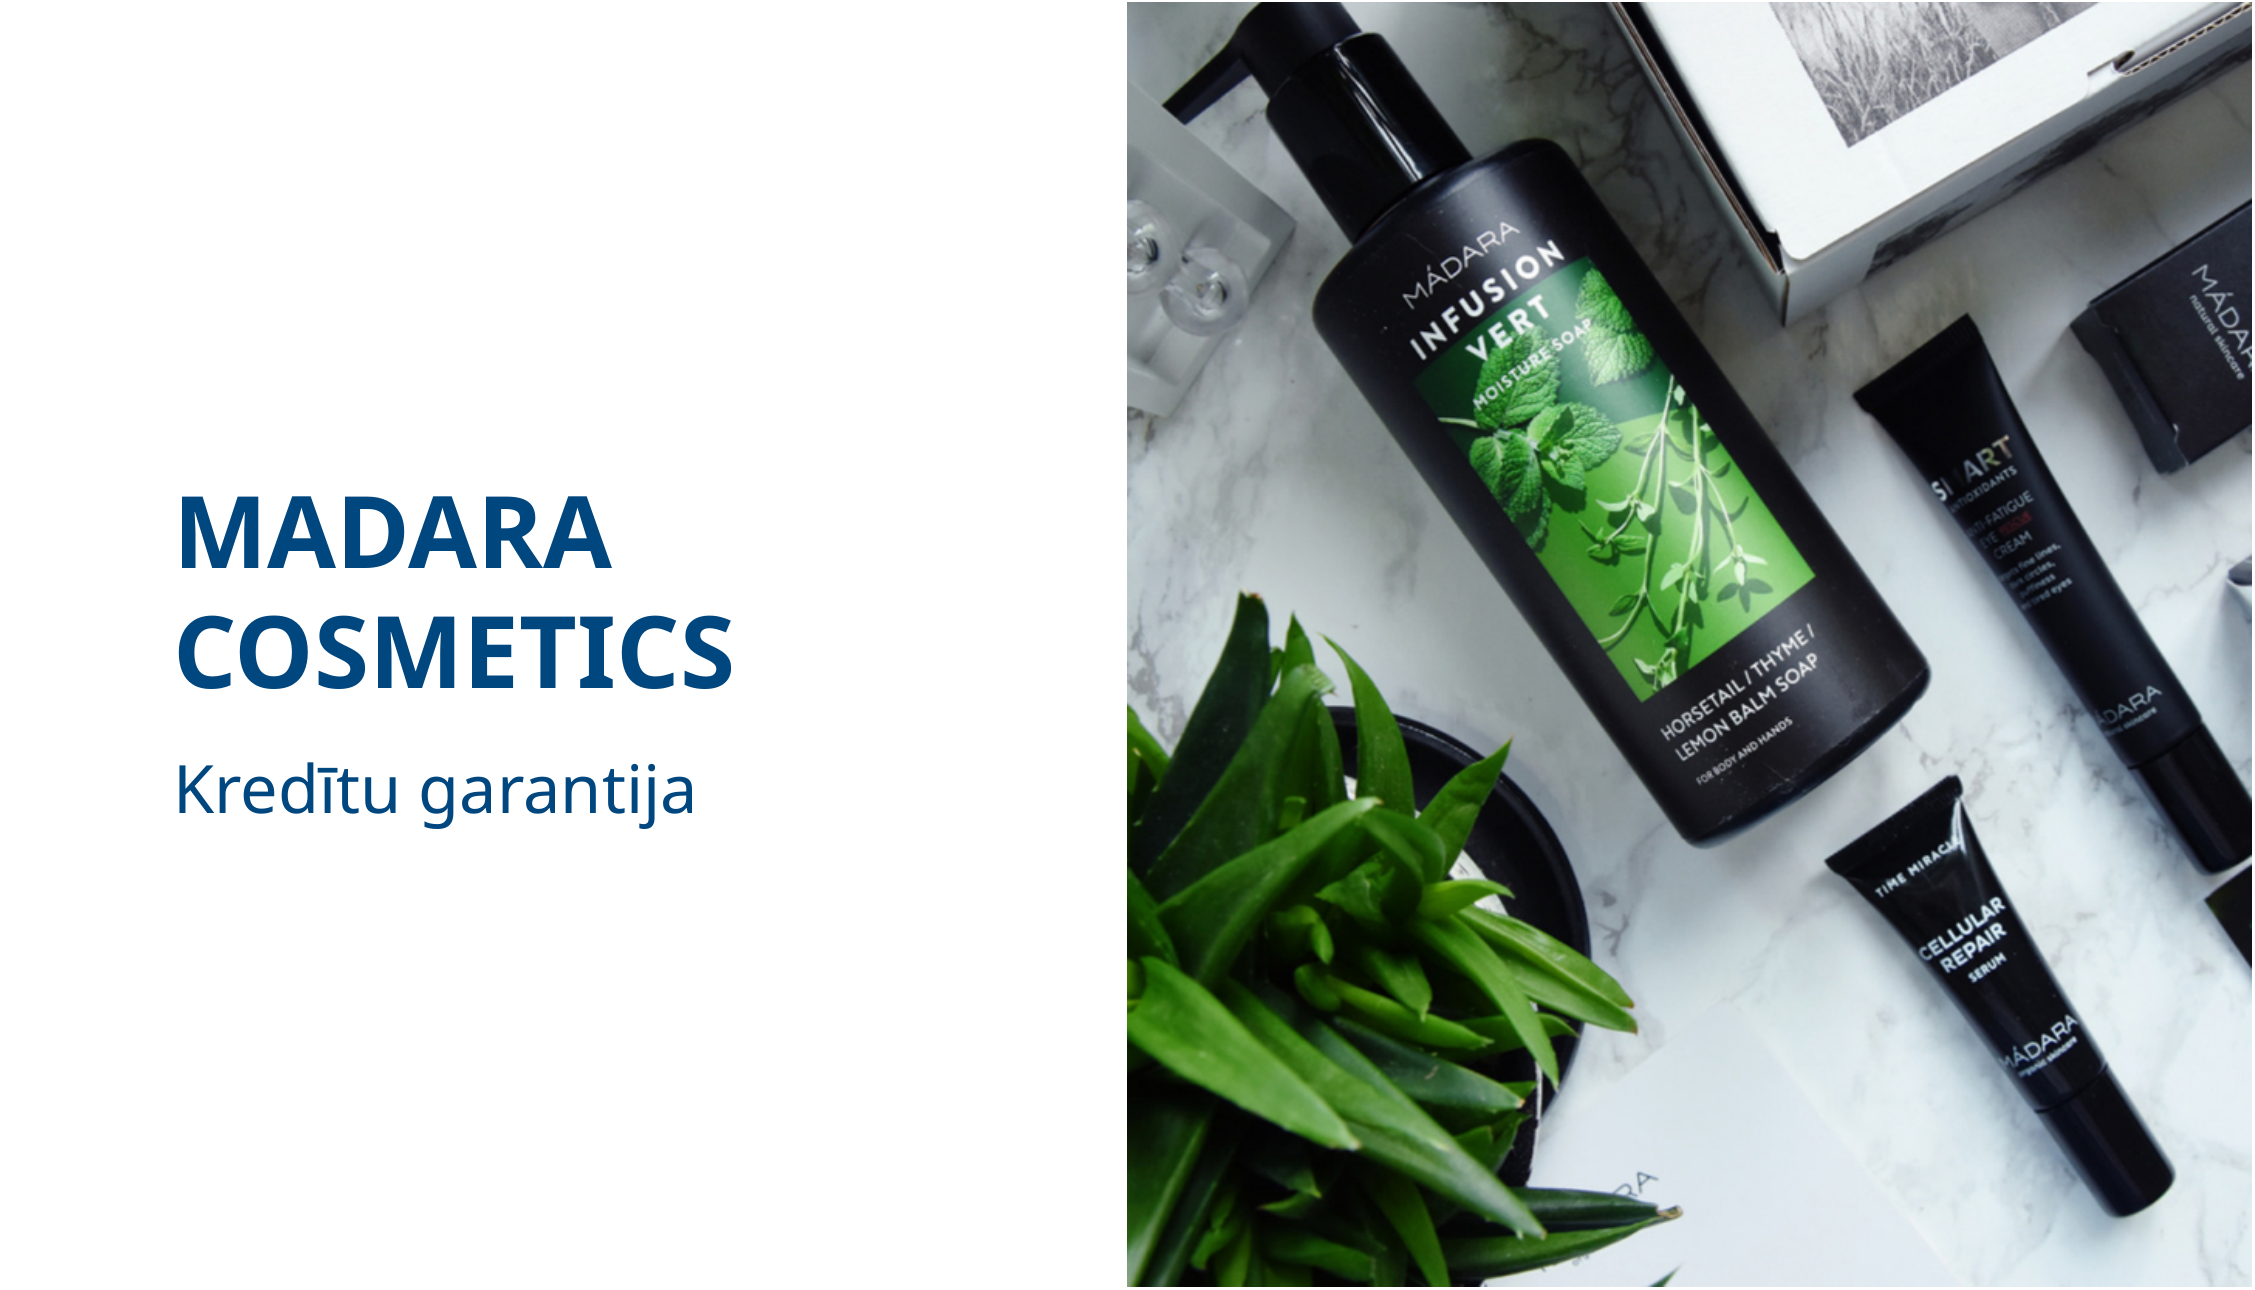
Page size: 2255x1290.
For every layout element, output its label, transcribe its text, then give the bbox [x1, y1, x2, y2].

list MADARA COSMETICS Kredītu garantija [158, 461, 1033, 828]
picture [1126, 2, 2252, 1288]
